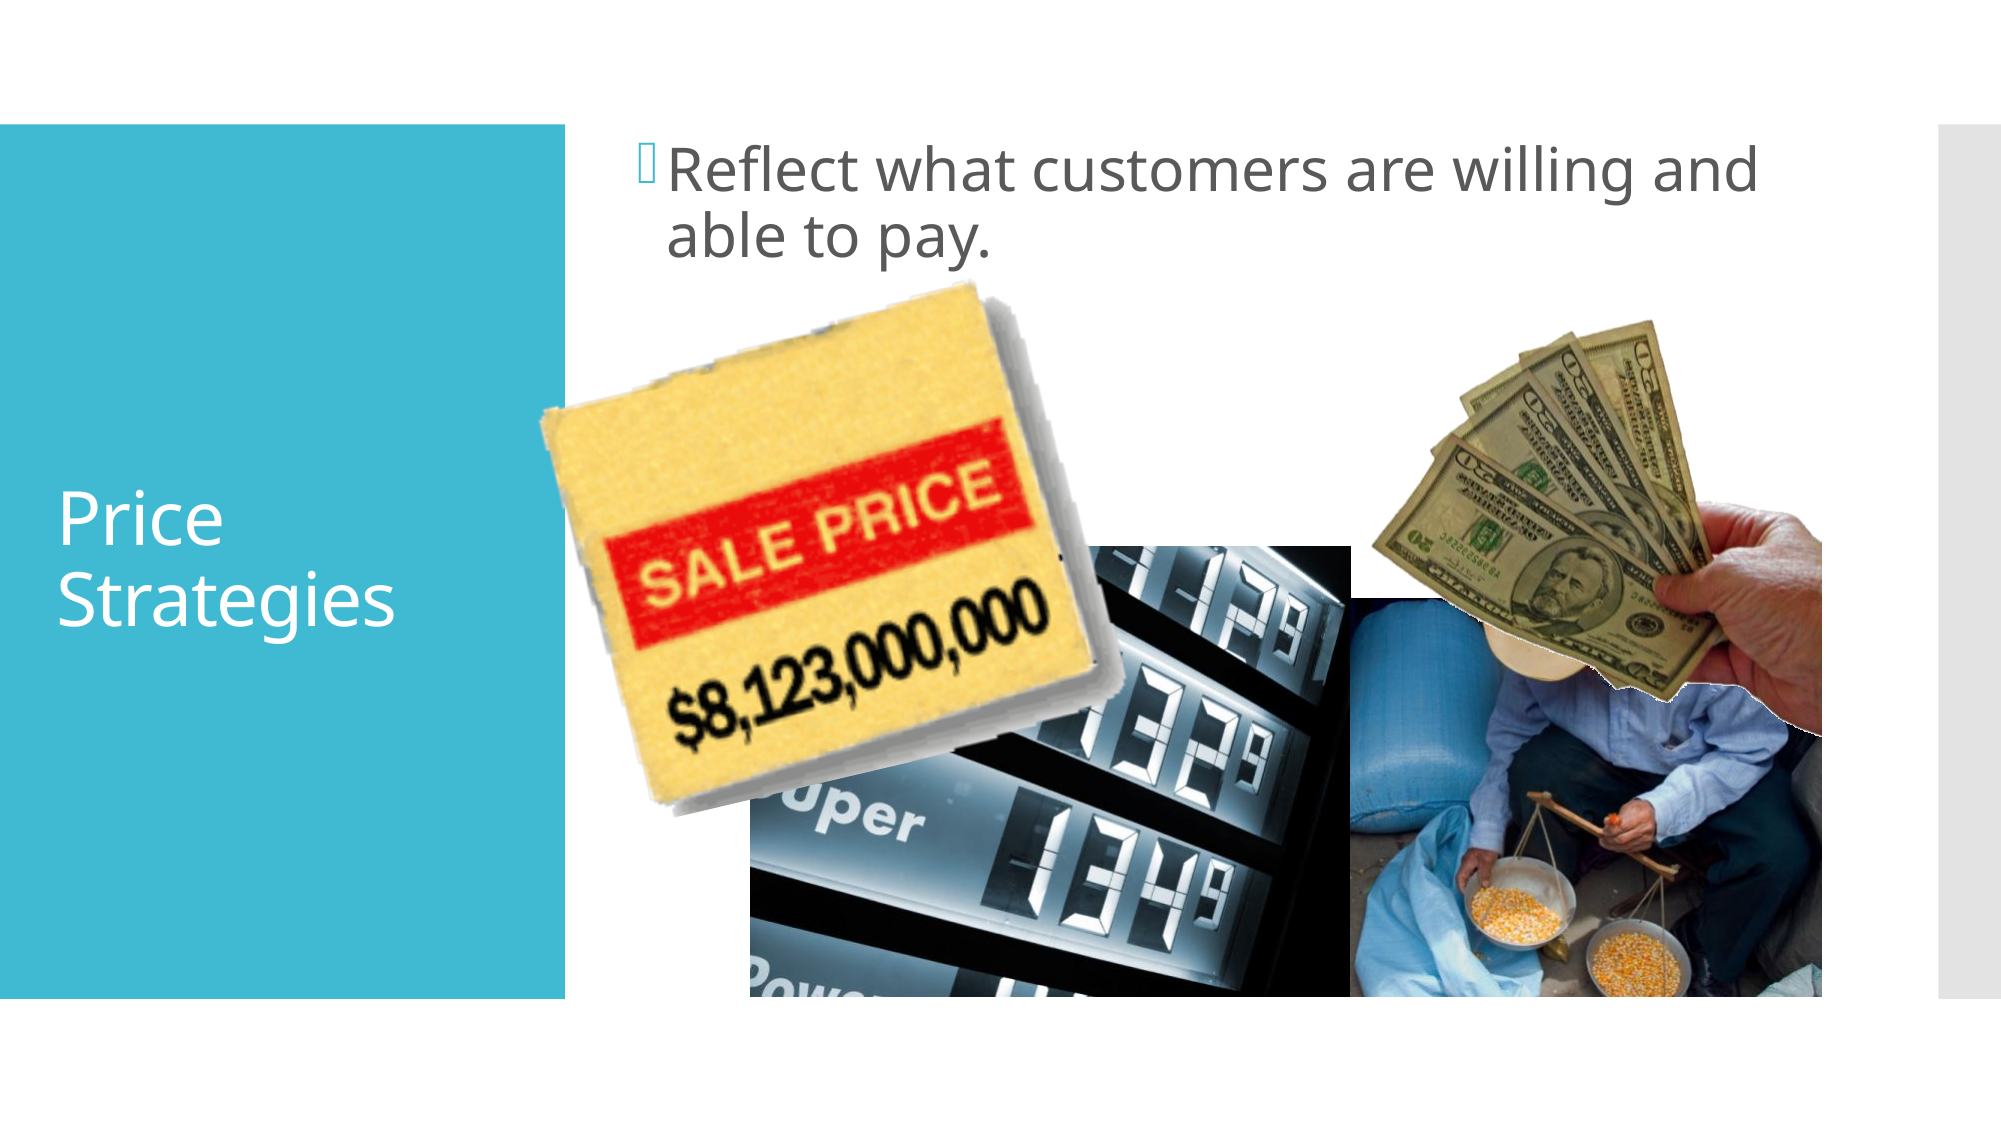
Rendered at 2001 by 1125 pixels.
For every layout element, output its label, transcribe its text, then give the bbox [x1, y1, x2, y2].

title Price Strategies [41, 184, 525, 940]
picture [527, 252, 1822, 997]
list Reflect what customers are willing and able to pay. [621, 50, 1822, 360]
